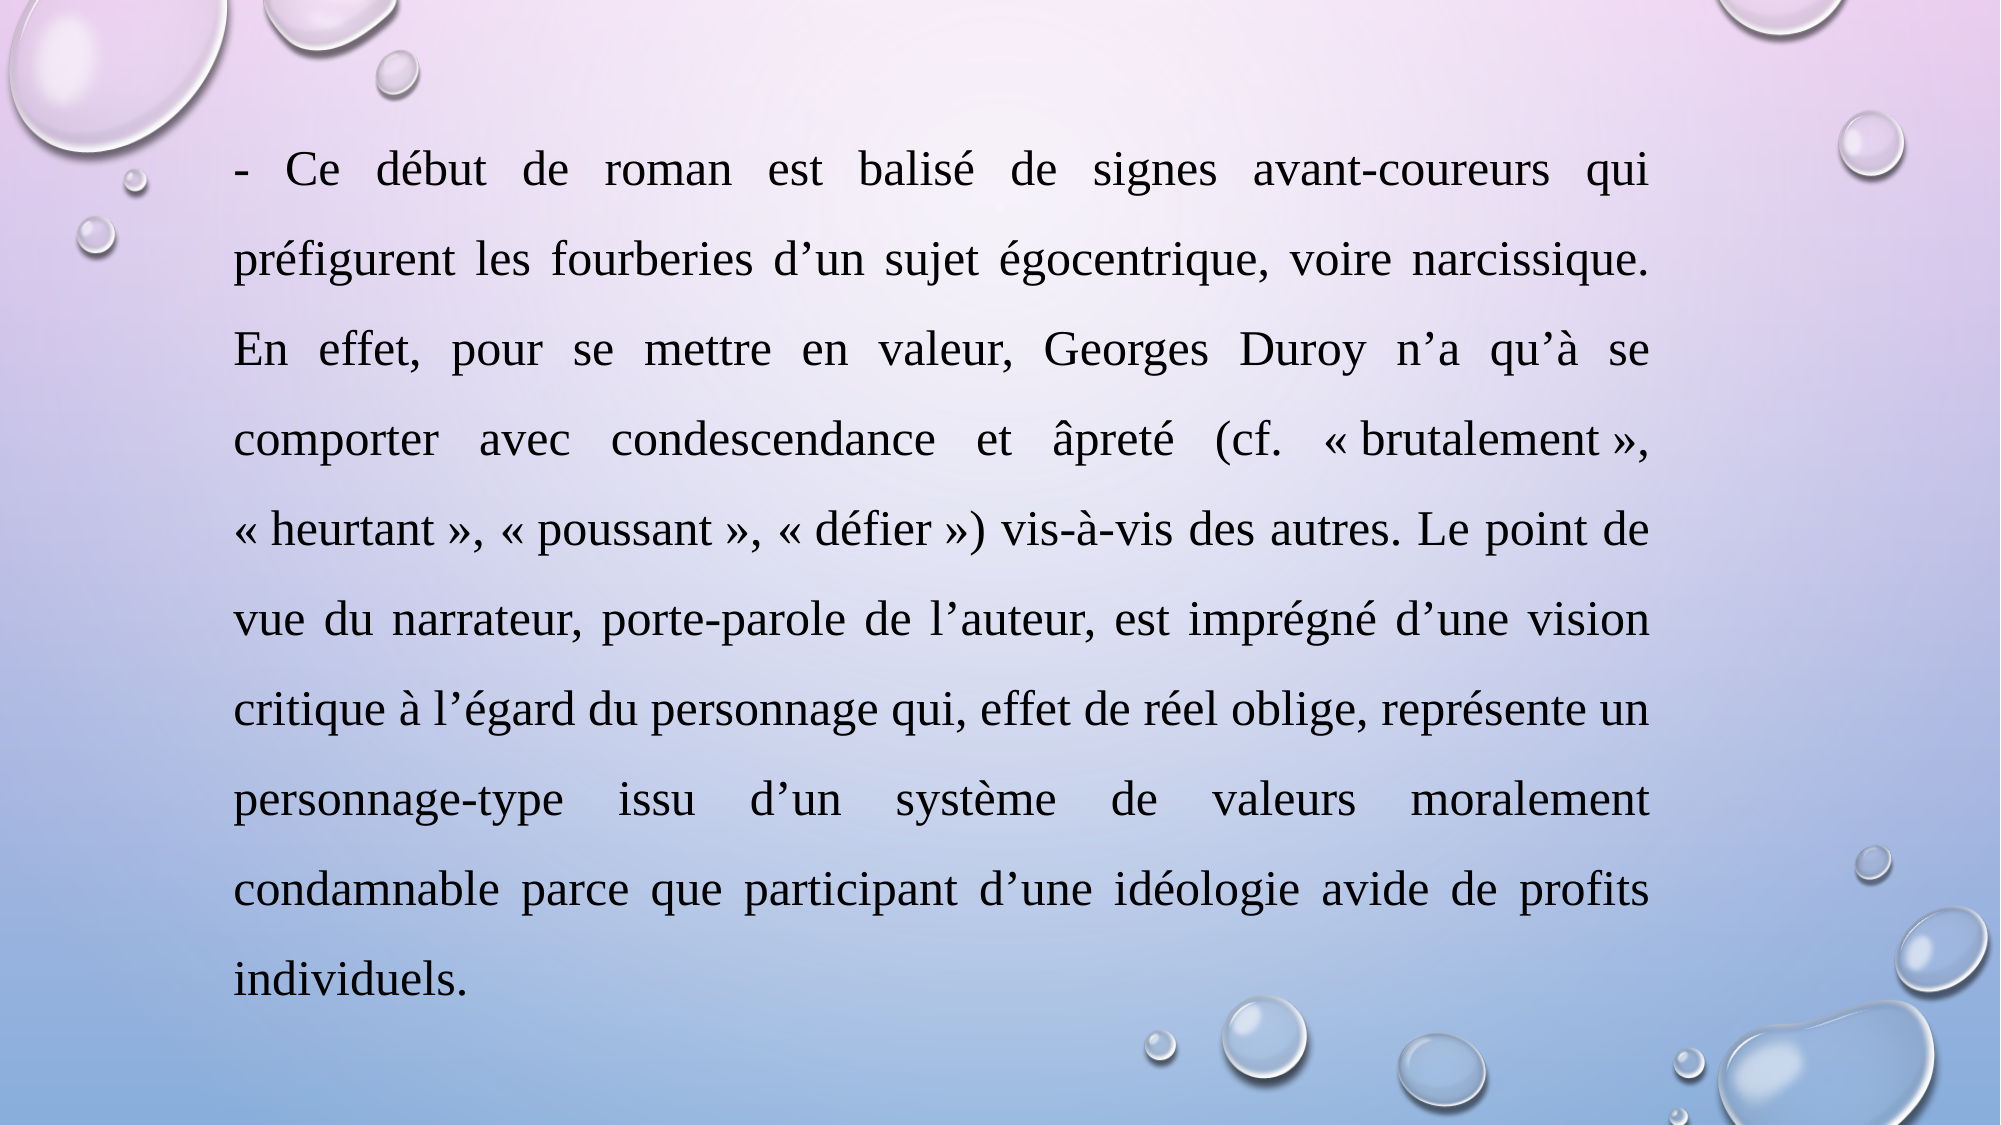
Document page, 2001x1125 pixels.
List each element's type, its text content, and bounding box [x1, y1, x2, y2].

picture [0, 0, 2000, 1125]
text_box - Ce début de roman est balisé de signes avant-coureurs qui préfigurent les fourberies d’un sujet égocentrique, voire narcissique. En effet, pour se mettre en valeur, Georges Duroy n’a qu’à se comporter avec condescendance et âpreté (cf. « brutalement », « heurtant », « poussant », « défier ») vis-à-vis des autres. Le point de vue du narrateur, porte-parole de l’auteur, est imprégné d’une vision critique à l’égard du personnage qui, effet de réel oblige, représente un personnage-type issu d’un système de valeurs moralement condamnable parce que participant d’une idéologie avide de profits individuels. [218, 97, 1666, 1013]
